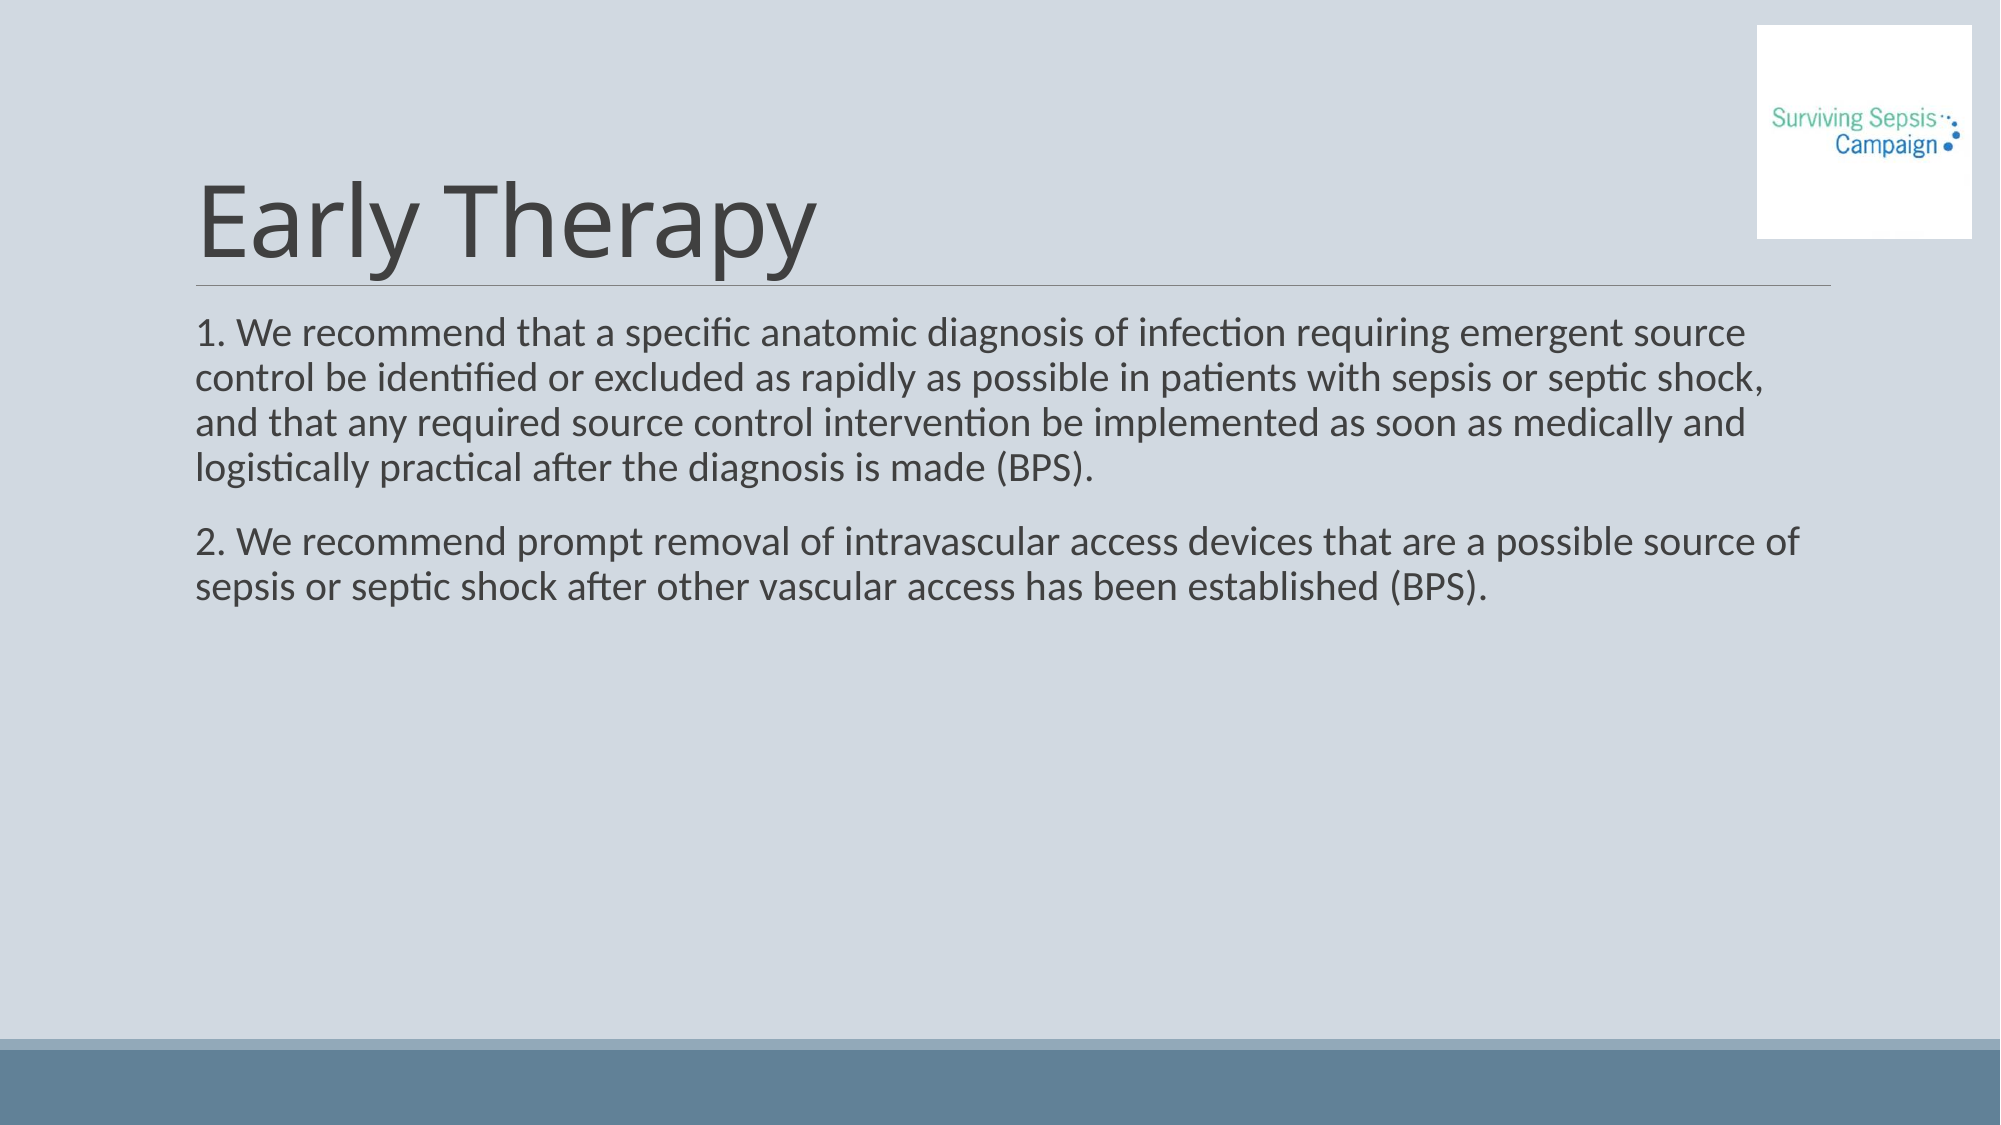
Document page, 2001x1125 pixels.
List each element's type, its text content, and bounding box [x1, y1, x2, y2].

title Early Therapy [180, 47, 1830, 285]
list 1. We recommend that a specific anatomic diagnosis of infection requiring emergent source control be identified or excluded as rapidly as possible in patients with sepsis or septic shock, and that any required source control intervention be implemented as soon as medically and logistically practical after the diagnosis is made (BPS). 2. We recommend prompt removal of intravascular access devices that are a possible source of sepsis or septic shock after other vascular access has been established (BPS). [180, 302, 1830, 963]
picture [1757, 25, 1972, 240]
